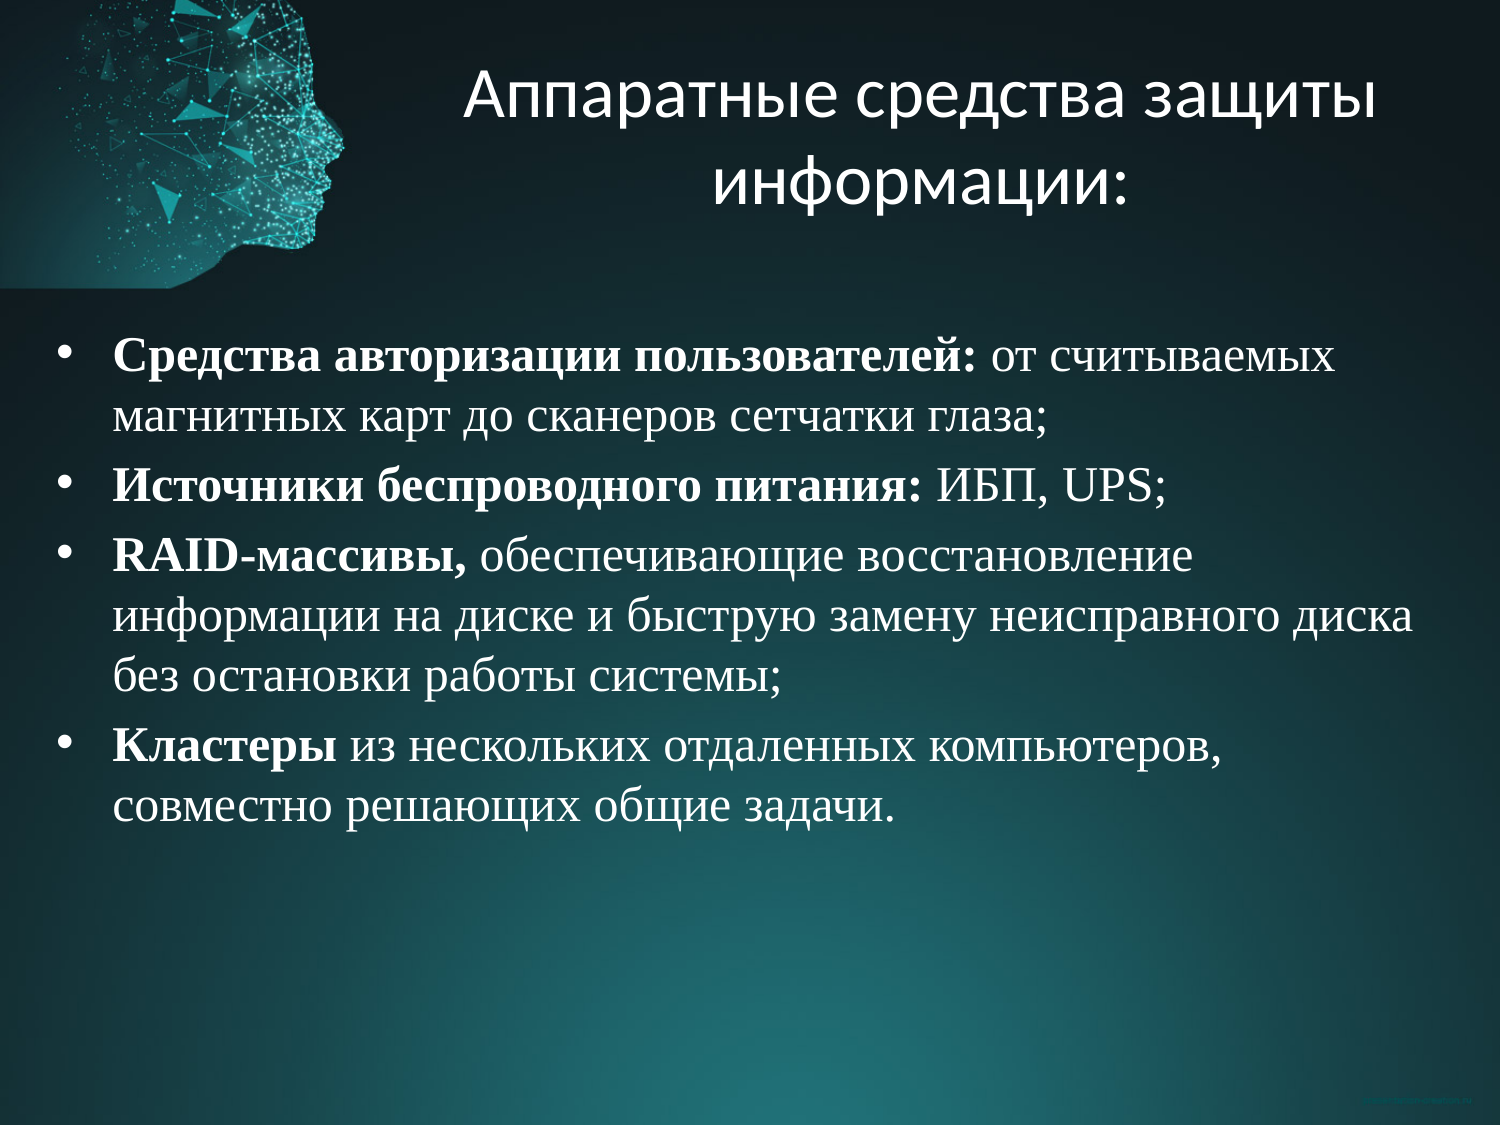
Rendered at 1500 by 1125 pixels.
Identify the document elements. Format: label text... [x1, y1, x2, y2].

text_box Аппаратные средства защиты информации: [383, 37, 1459, 227]
picture [0, 0, 1500, 1125]
text_box Средства авторизации пользователей: от считываемых магнитных карт до сканеров сетчатки глаза; Источники беспроводного питания: ИБП, UPS; RAID-массивы, обеспечивающие восстановление информации на диске и быструю замену неисправного диска без остановки работы системы; Кластеры из нескольких отдаленных компьютеров, совместно решающих общие задачи. [41, 314, 1471, 1012]
